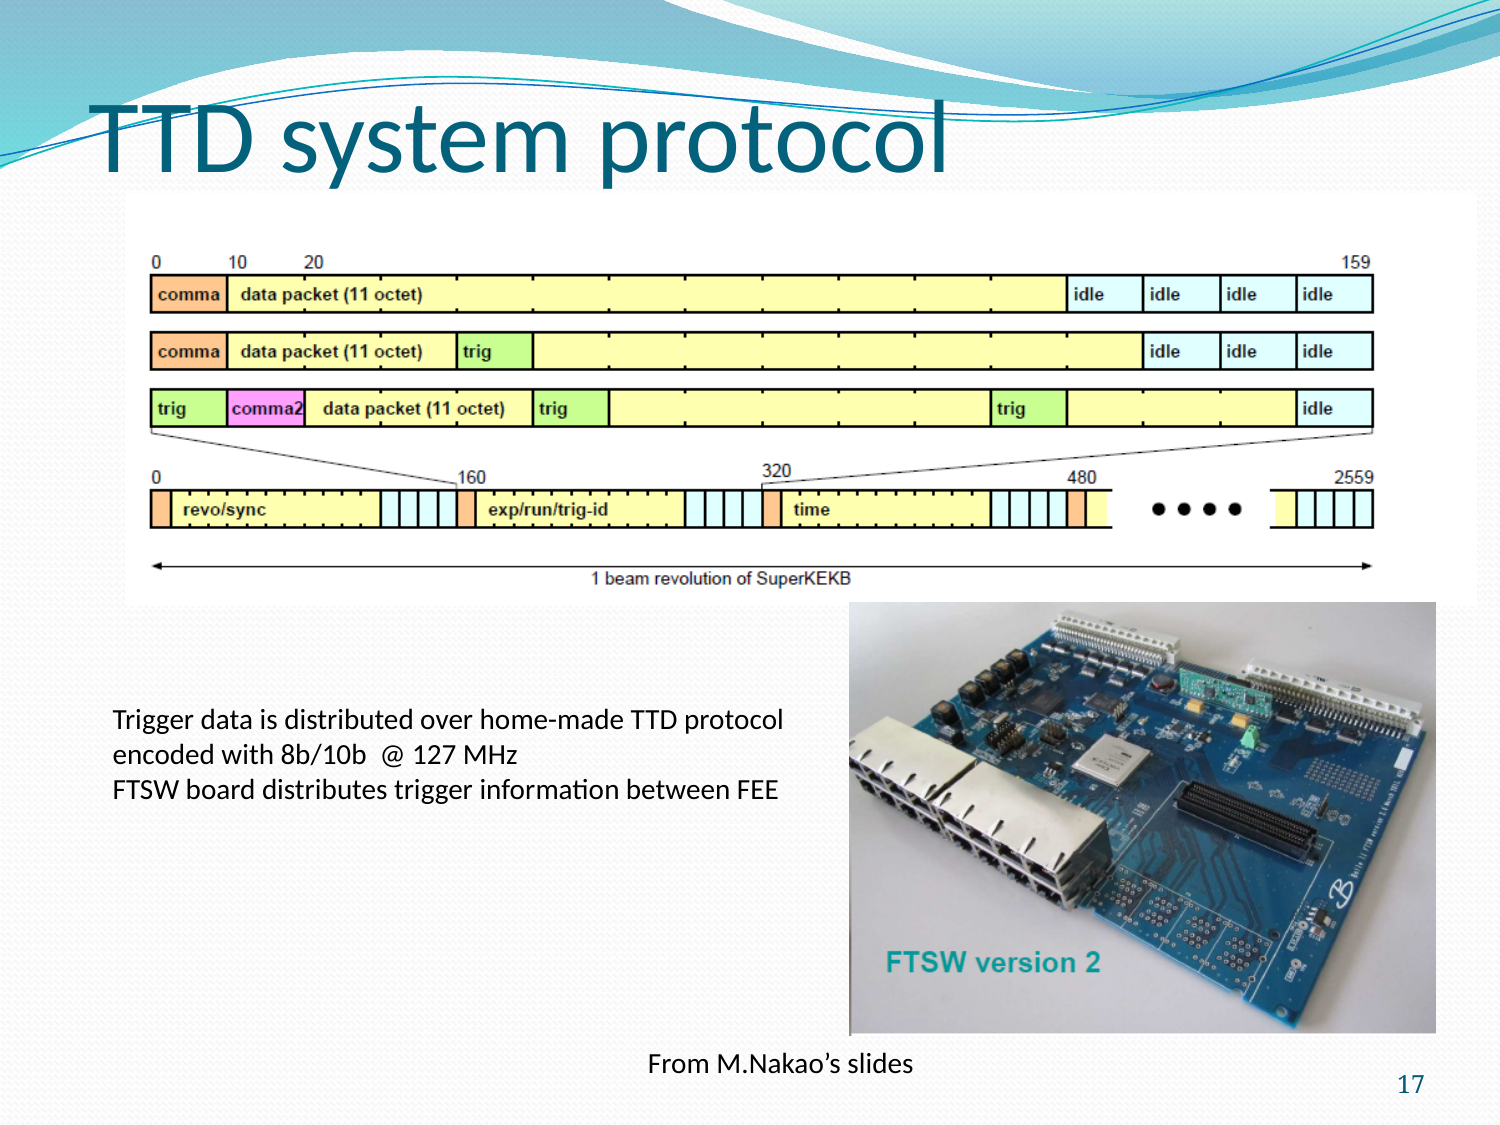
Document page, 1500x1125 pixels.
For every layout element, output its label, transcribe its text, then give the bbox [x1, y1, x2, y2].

picture [124, 192, 1478, 1037]
text_box Trigger data is distributed over home-made TTD protocol encoded with 8b/10b @ 127 MHz FTSW board distributes trigger information between FEE [97, 692, 800, 813]
text_box From M.Nakao’s slides [633, 1037, 929, 1087]
title TTD system protocol [89, 24, 1439, 194]
slide_number 17 [1299, 1048, 1425, 1103]
